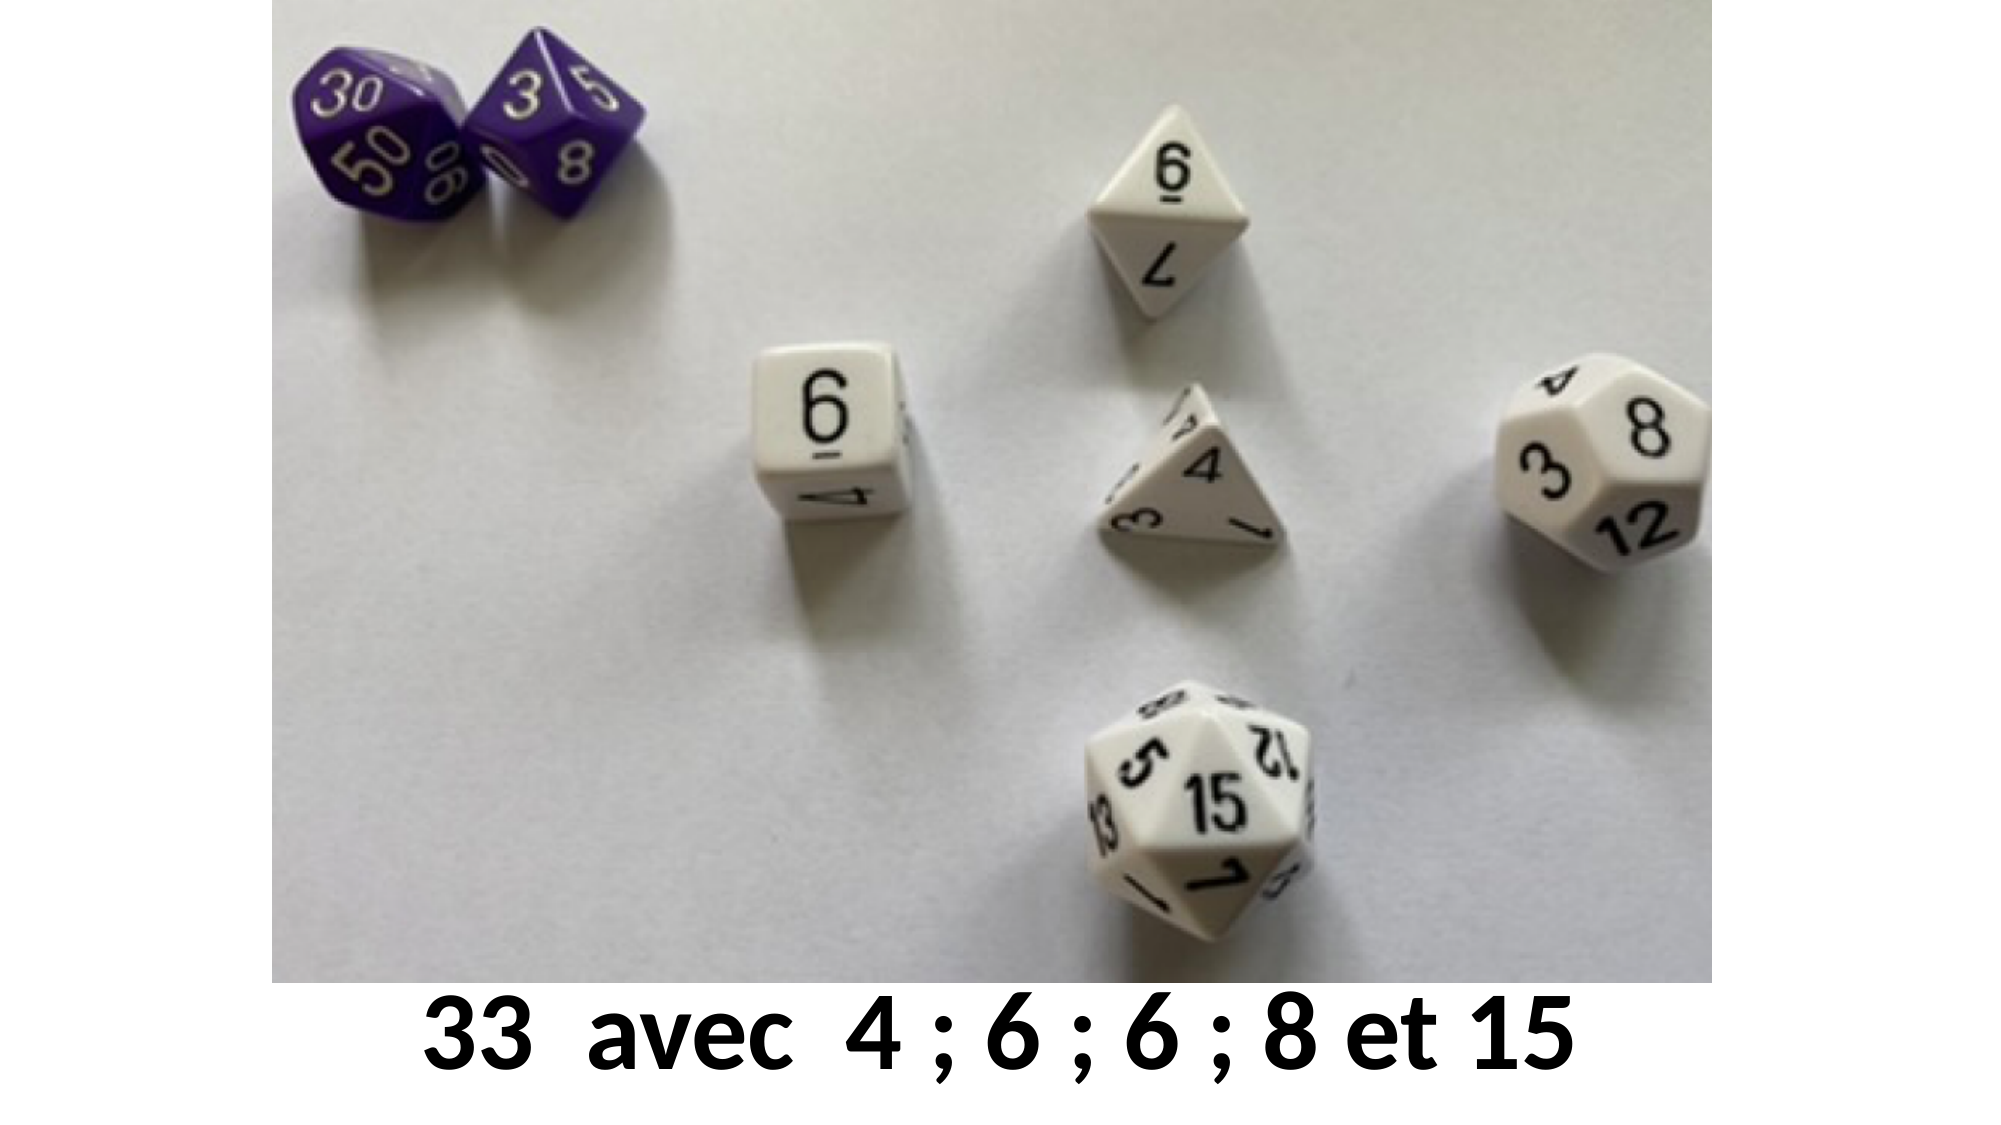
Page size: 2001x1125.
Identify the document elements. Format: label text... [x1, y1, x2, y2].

picture [272, 0, 1712, 983]
text_box 33 avec 4 ; 6 ; 6 ; 8 et 15 [0, 949, 2000, 1100]
